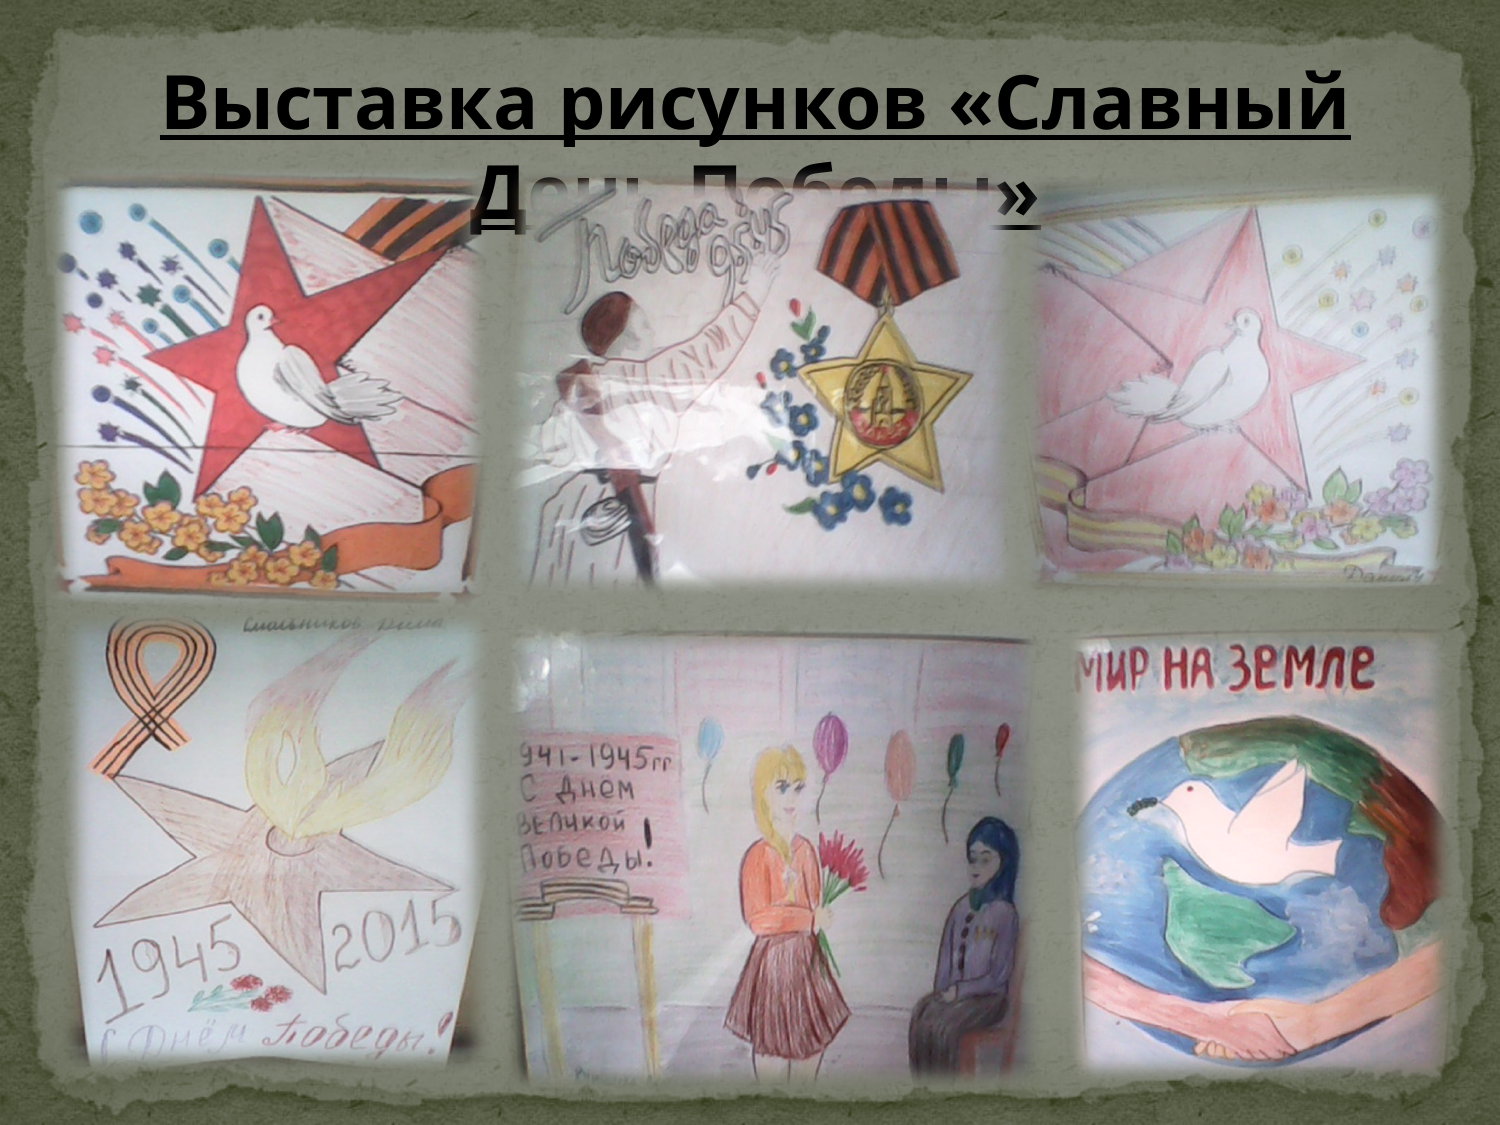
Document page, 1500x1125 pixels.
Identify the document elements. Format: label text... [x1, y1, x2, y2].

text_box Выставка рисунков «Славный День Победы» [46, 46, 1465, 242]
picture [1021, 177, 1453, 597]
picture [48, 165, 489, 610]
picture [1068, 622, 1455, 1085]
picture [60, 611, 492, 1073]
picture [528, 125, 1018, 1125]
